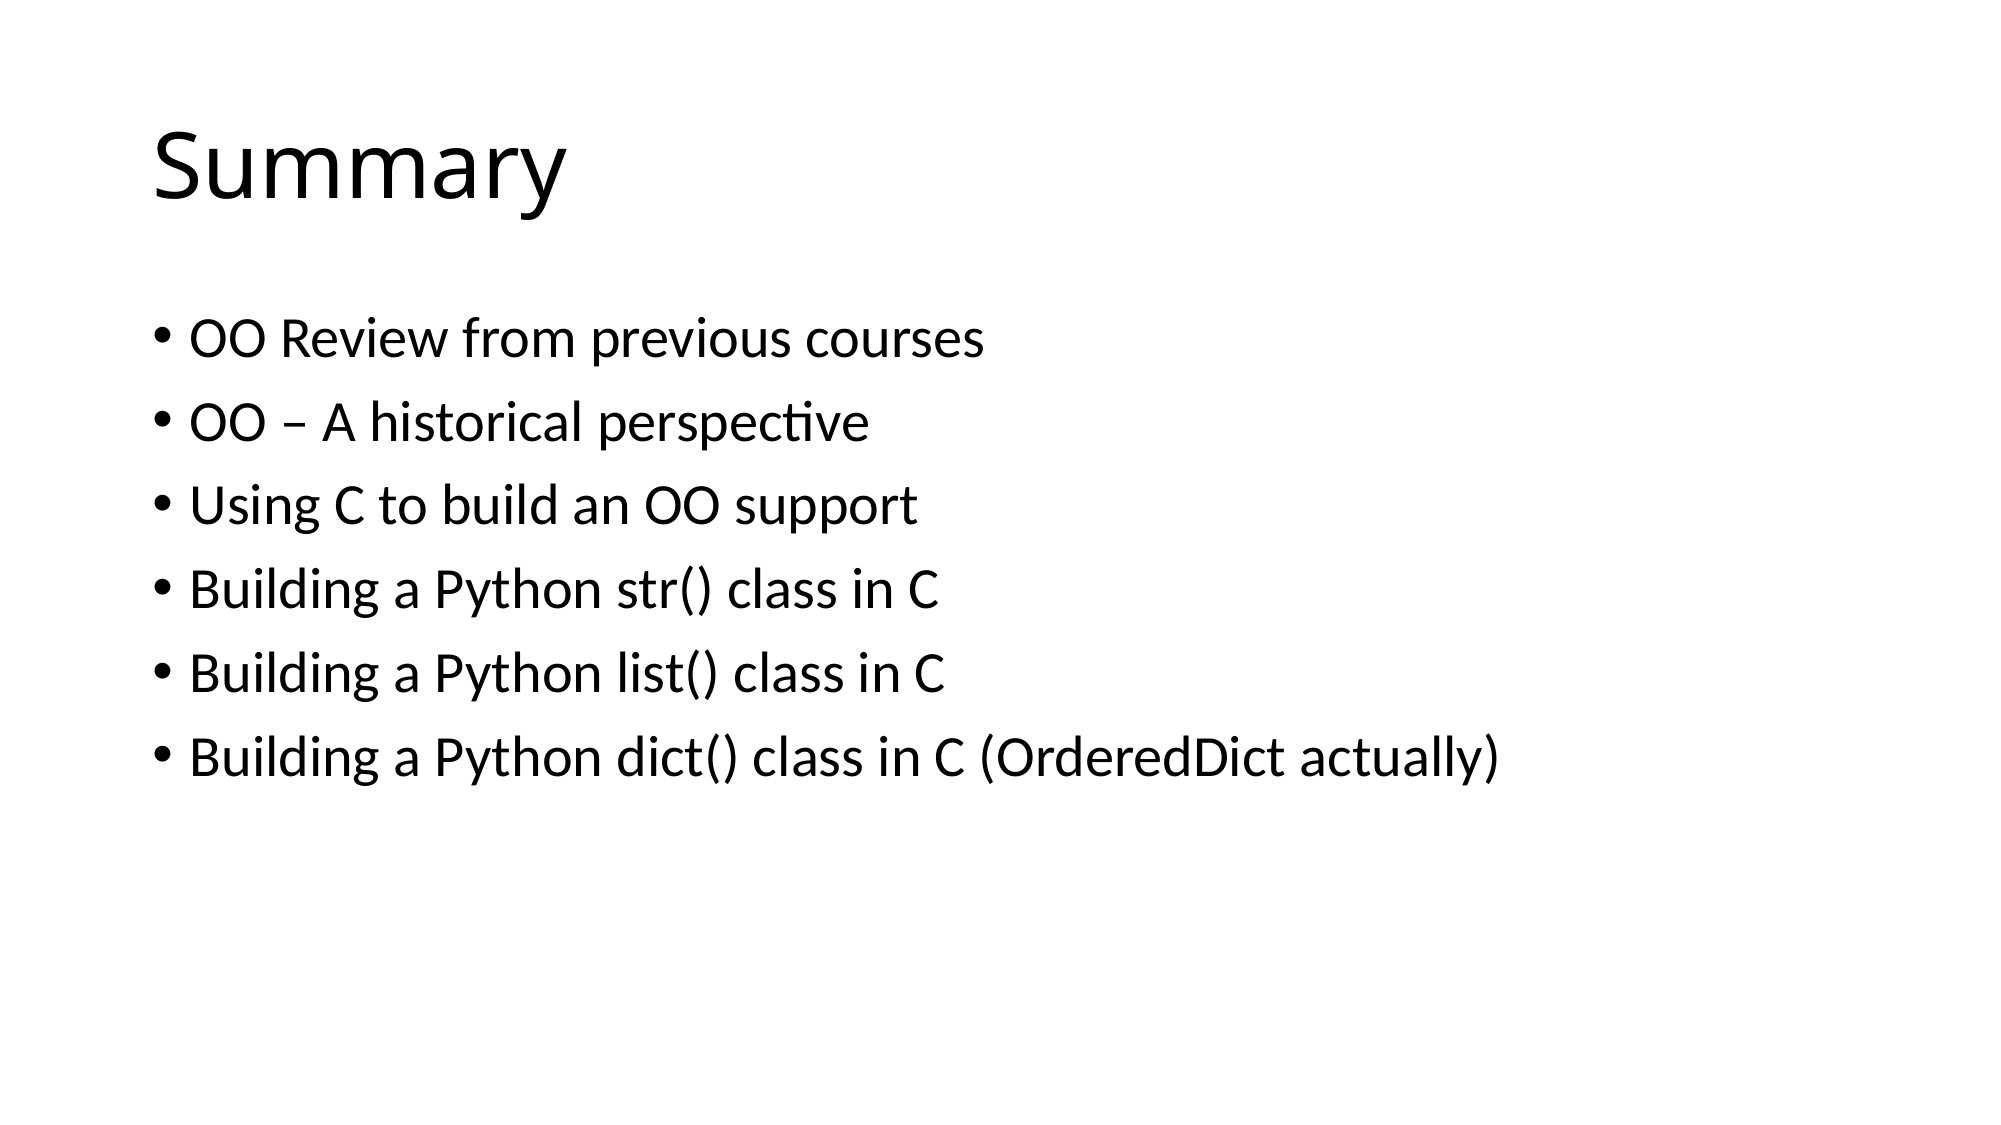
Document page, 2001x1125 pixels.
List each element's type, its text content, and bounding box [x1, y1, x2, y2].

list OO Review from previous courses OO – A historical perspective Using C to build an OO support Building a Python str() class in C Building a Python list() class in C Building a Python dict() class in C (OrderedDict actually) [137, 299, 1863, 1014]
title Summary [137, 59, 1863, 278]
